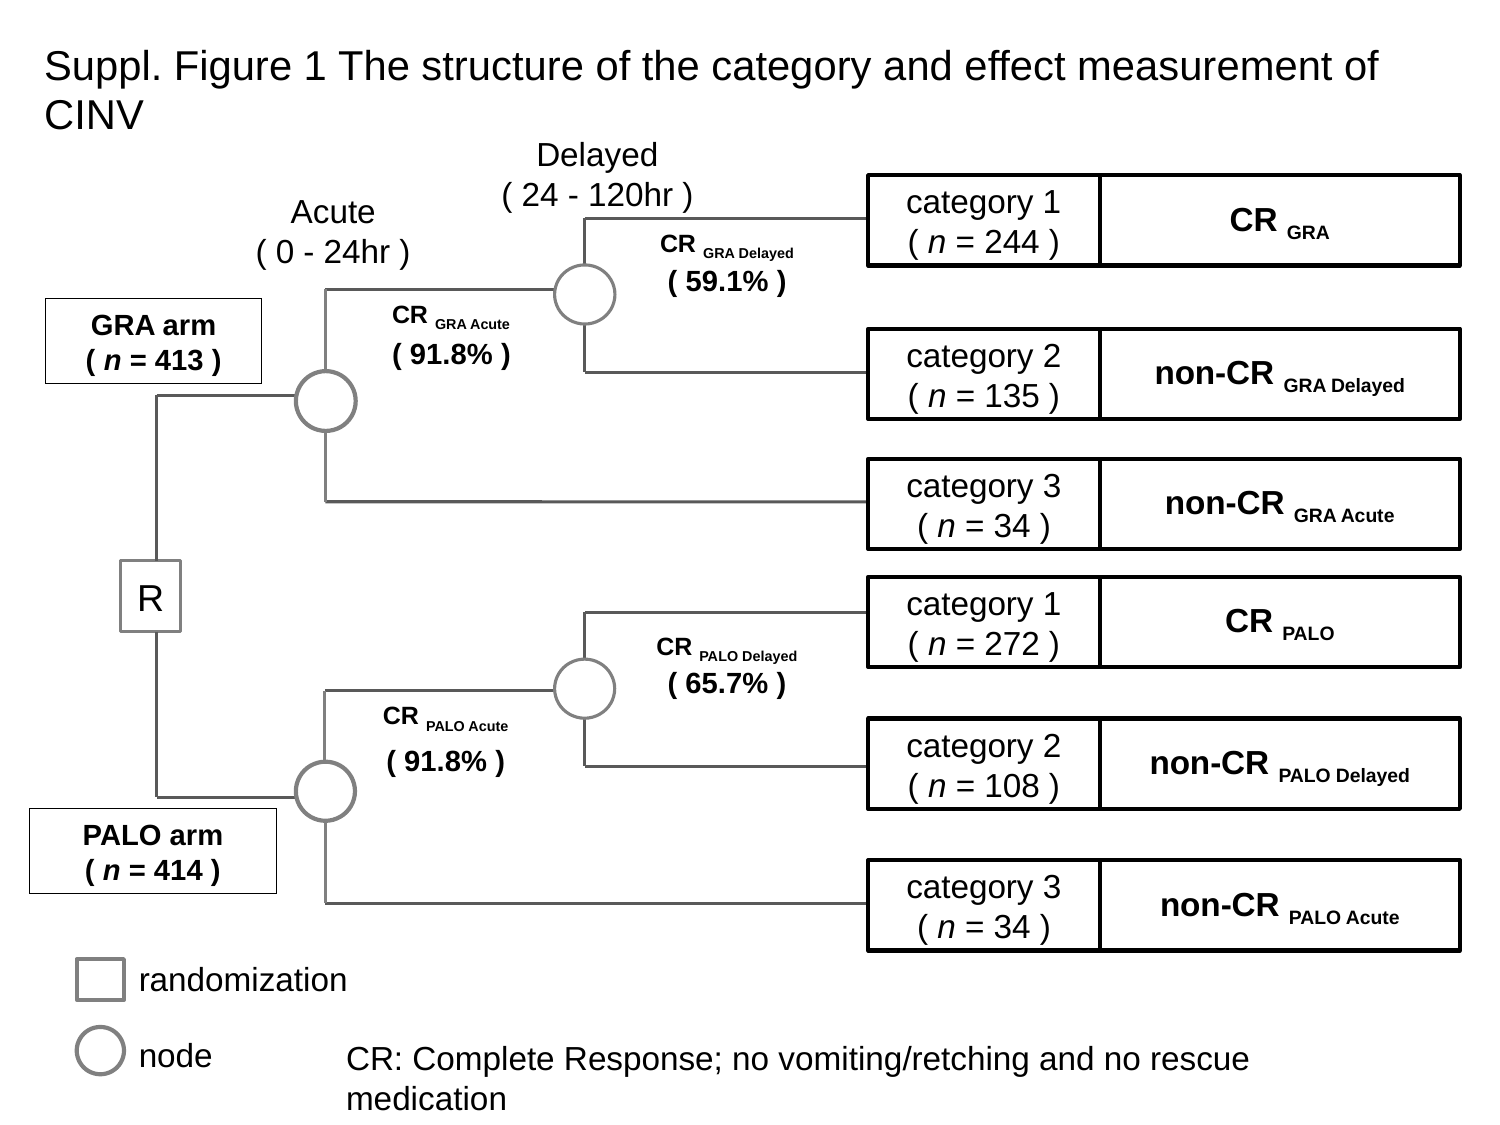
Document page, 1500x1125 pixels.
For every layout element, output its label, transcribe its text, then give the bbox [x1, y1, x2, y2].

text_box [867, 174, 1461, 951]
text_box [74, 1024, 123, 1077]
text_box CR: Complete Response; no vomiting/retching and no rescue medication [331, 1029, 1471, 1125]
text_box [75, 957, 123, 1002]
text_box node [123, 1026, 372, 1082]
text_box randomization [123, 951, 372, 1006]
text_box GRA arm ( n = 413 ) [45, 298, 115, 384]
text_box Delayed ( 24 - 120hr ) [449, 125, 745, 216]
text_box PALO arm ( n = 414 ) [29, 808, 115, 894]
text_box Suppl. Figure 1 The structure of the category and effect measurement of CINV [29, 30, 1471, 146]
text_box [120, 217, 862, 904]
text_box Acute ( 0 - 24hr ) [194, 183, 449, 216]
